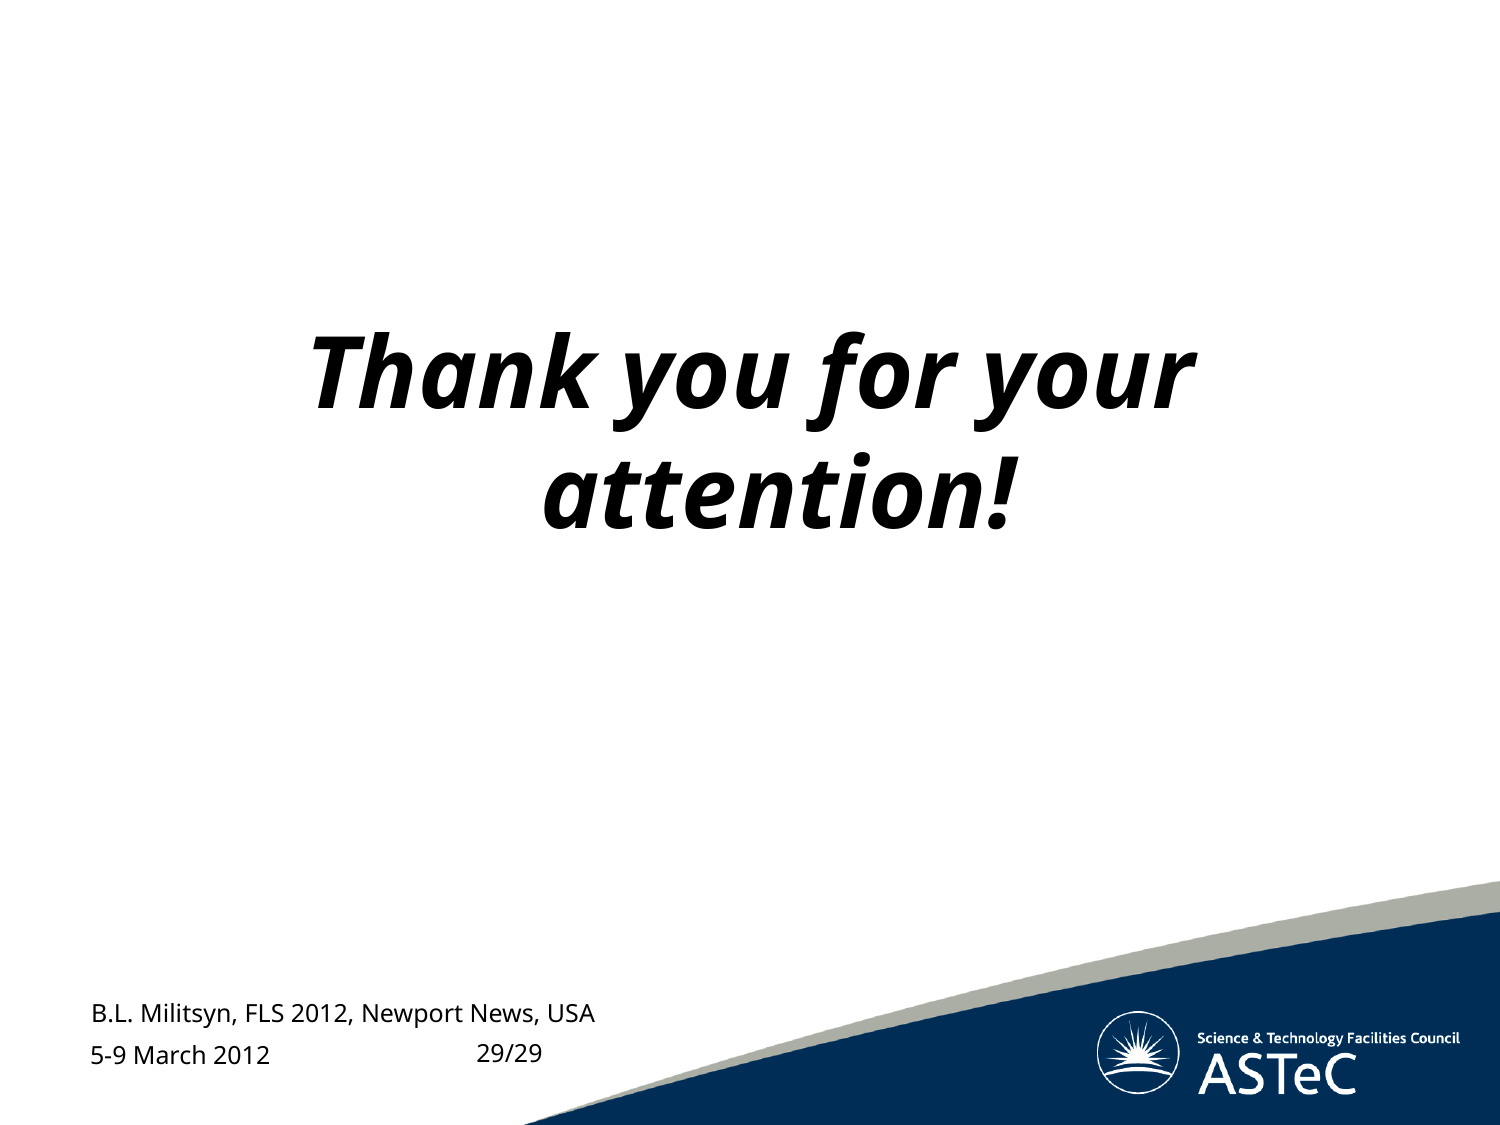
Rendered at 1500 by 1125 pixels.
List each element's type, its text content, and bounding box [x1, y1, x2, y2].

slide_number 29/29 [426, 1032, 558, 1076]
picture [0, 879, 1500, 1125]
footer B.L. Militsyn, FLS 2012, Newport News, USA [76, 995, 750, 1033]
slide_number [75, 1034, 425, 1076]
list Thank you for your attention! [74, 160, 1426, 953]
